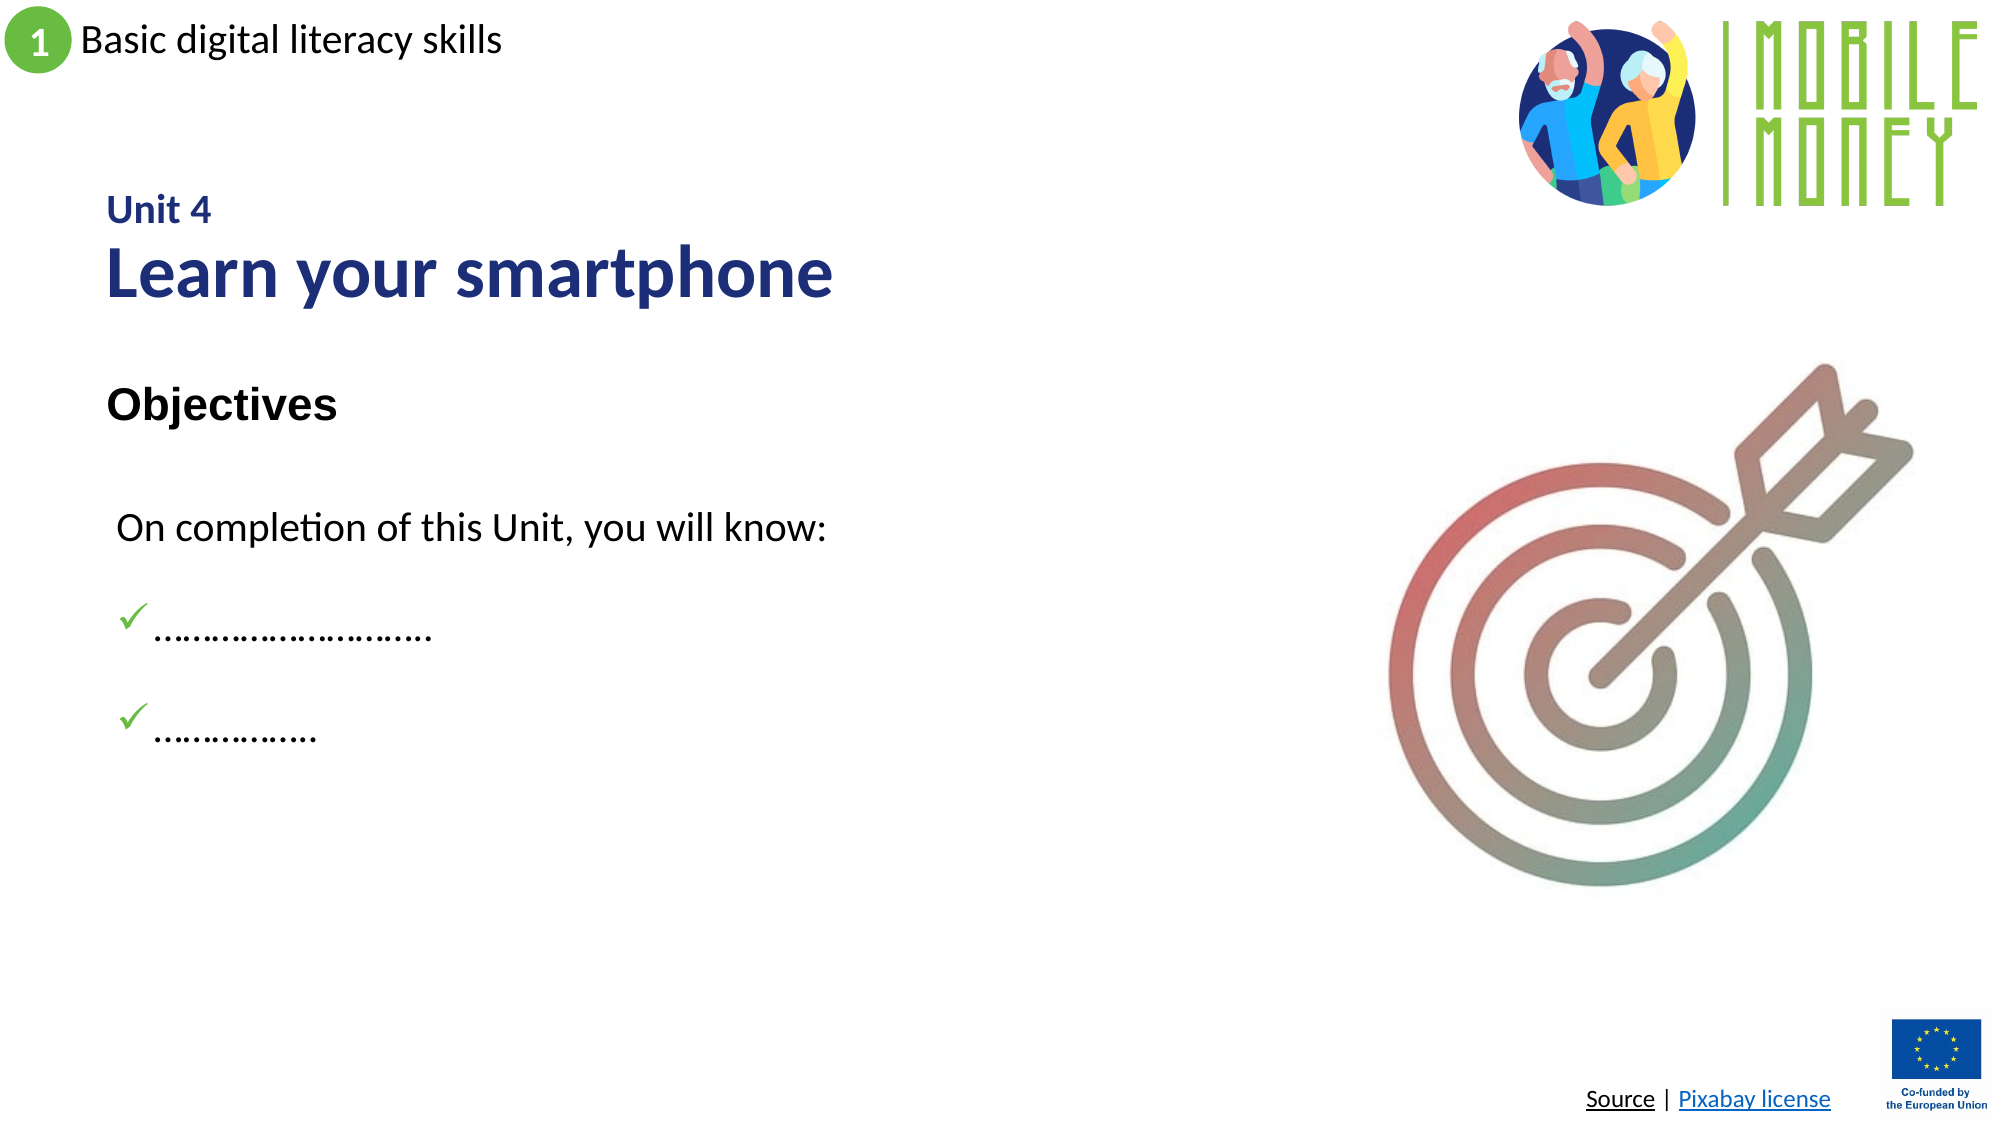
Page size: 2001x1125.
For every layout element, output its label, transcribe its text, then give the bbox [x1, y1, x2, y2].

picture [1519, 0, 1977, 228]
text_box Source | Pixabay license [1450, 1075, 1847, 1120]
picture [1334, 354, 1924, 924]
picture [1881, 1008, 2000, 1125]
list Objectives [91, 354, 938, 437]
list On completion of this Unit, you will know: ……………………….. …………….. [101, 467, 1177, 1125]
title Unit 4 Learn your smartphone [91, 177, 1817, 324]
